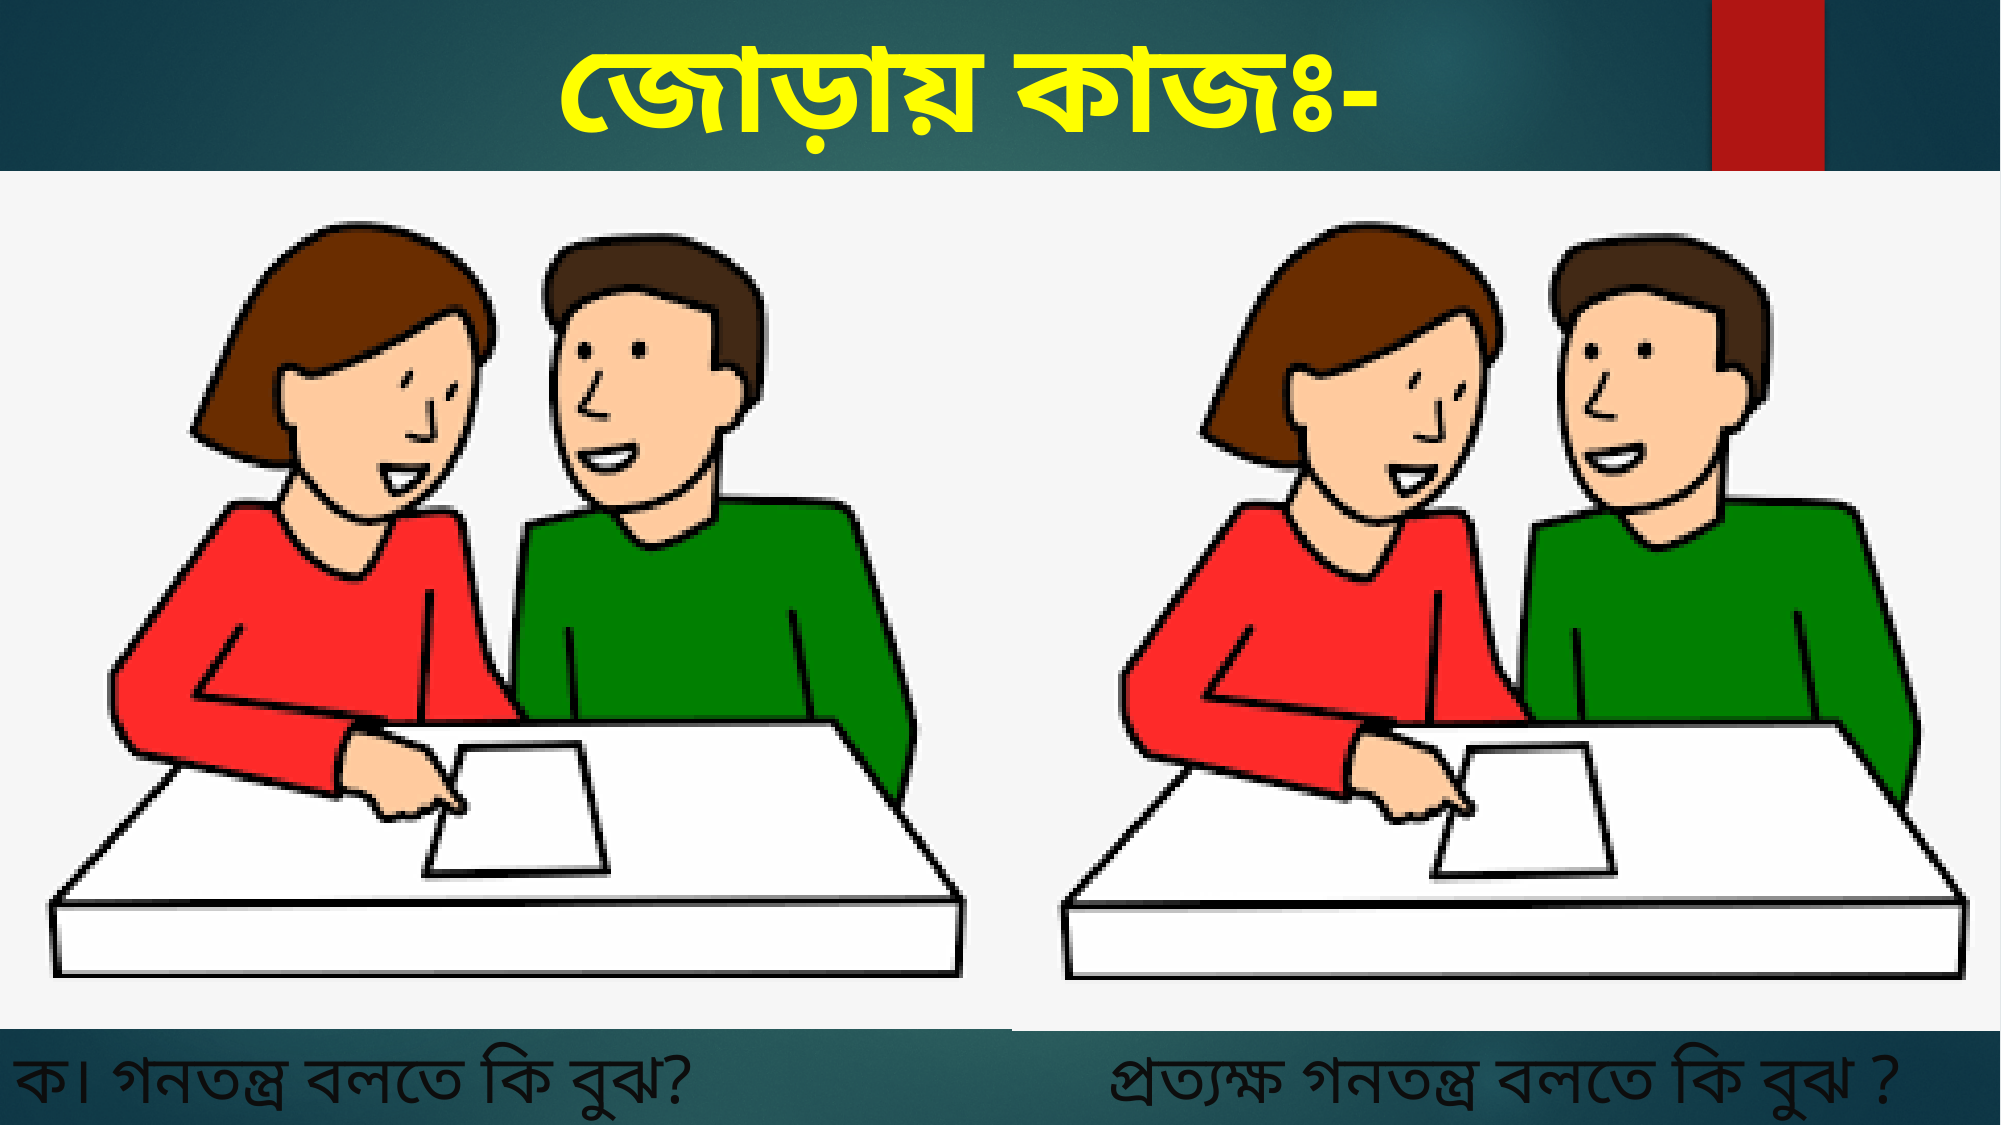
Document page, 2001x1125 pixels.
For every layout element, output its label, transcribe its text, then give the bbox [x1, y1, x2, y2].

text_box ক। গনতন্ত্র বলতে কি বুঝ? [0, 1037, 908, 1124]
text_box জোড়ায় কাজঃ- [56, 0, 1881, 165]
picture [0, 165, 2000, 1031]
text_box প্রত্যক্ষ গনতন্ত্র বলতে কি বুঝ ? [1093, 1040, 2000, 1124]
